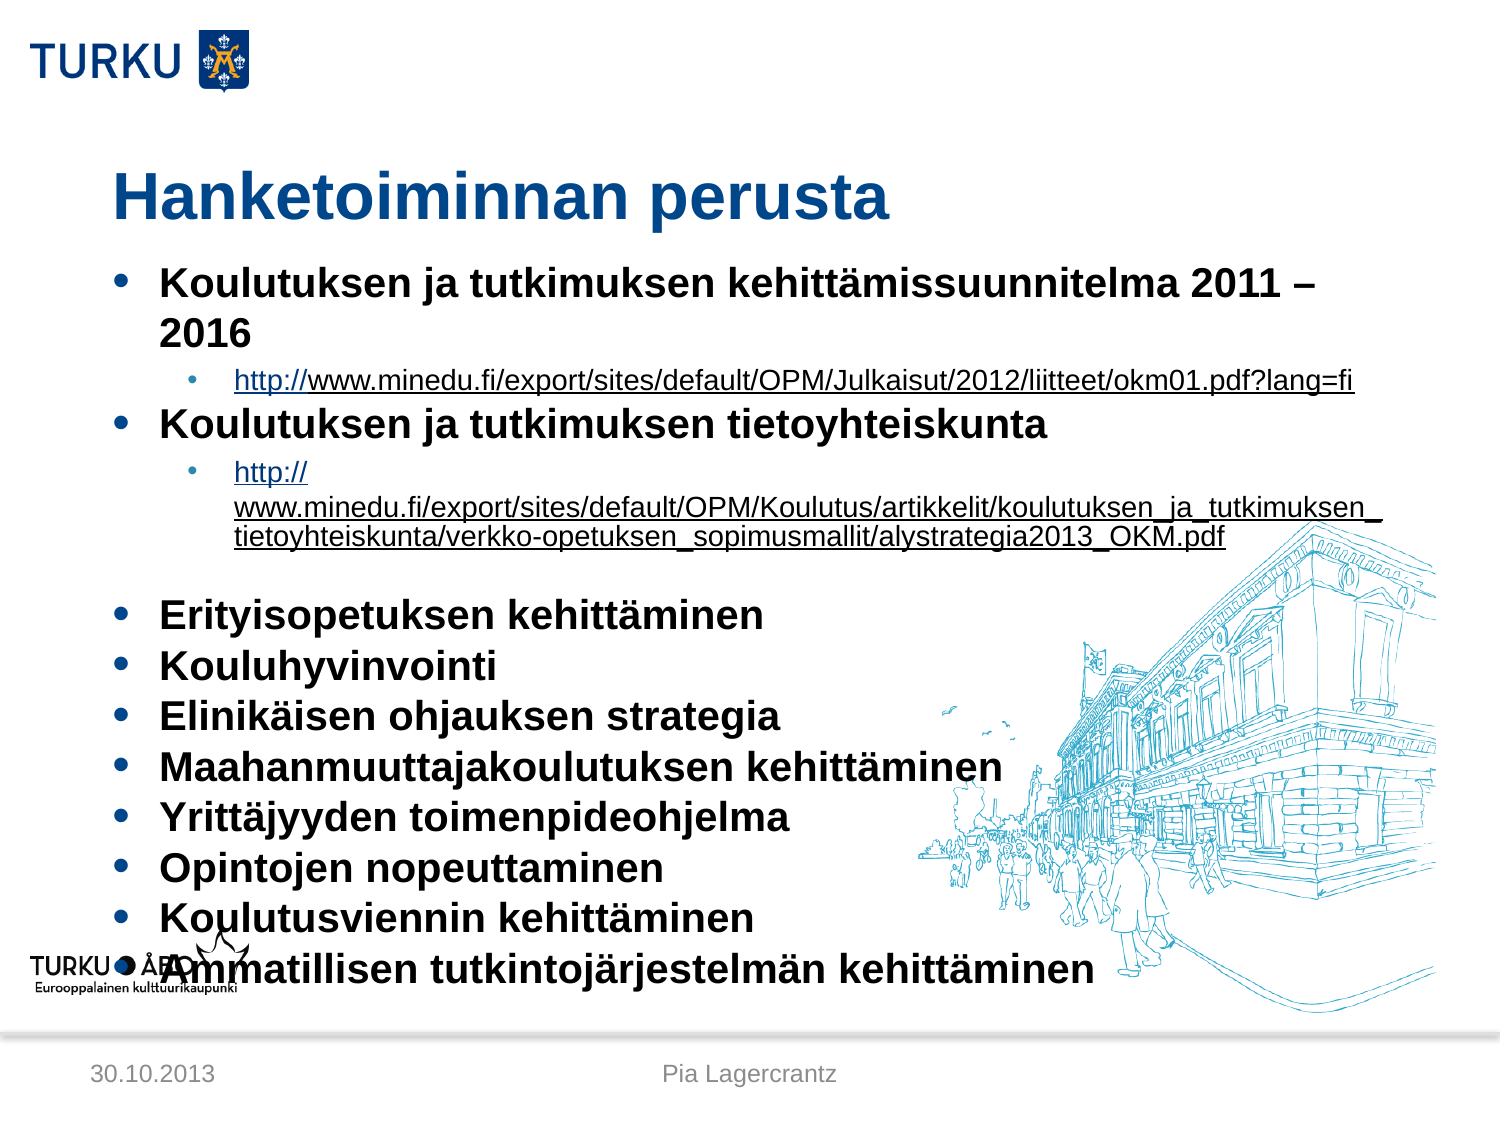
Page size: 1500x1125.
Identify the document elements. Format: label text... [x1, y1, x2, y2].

picture [30, 30, 249, 93]
title Hanketoiminnan perusta [112, 101, 1388, 233]
list Koulutuksen ja tutkimuksen kehittämissuunnitelma 2011 – 2016 http://www.minedu.fi/export/sites/default/OPM/Julkaisut/2012/liitteet/okm01.pdf?lang=fi Koulutuksen ja tutkimuksen tietoyhteiskunta http://www.minedu.fi/export/sites/default/OPM/Koulutus/artikkelit/koulutuksen_ja_tutkimuksen_tietoyhteiskunta/verkko-opetuksen_sopimusmallit/alystrategia2013_OKM.pdf Erityisopetuksen kehittäminen Kouluhyvinvointi Elinikäisen ohjauksen strategia Maahanmuuttajakoulutuksen kehittäminen Yrittäjyyden toimenpideohjelma Opintojen nopeuttaminen Koulutusviennin kehittäminen Ammatillisen tutkintojärjestelmän kehittäminen [112, 255, 1388, 988]
picture [30, 928, 249, 995]
footer Pia Lagercrantz [512, 1042, 988, 1103]
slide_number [75, 1042, 425, 1103]
picture [608, 462, 1436, 1032]
